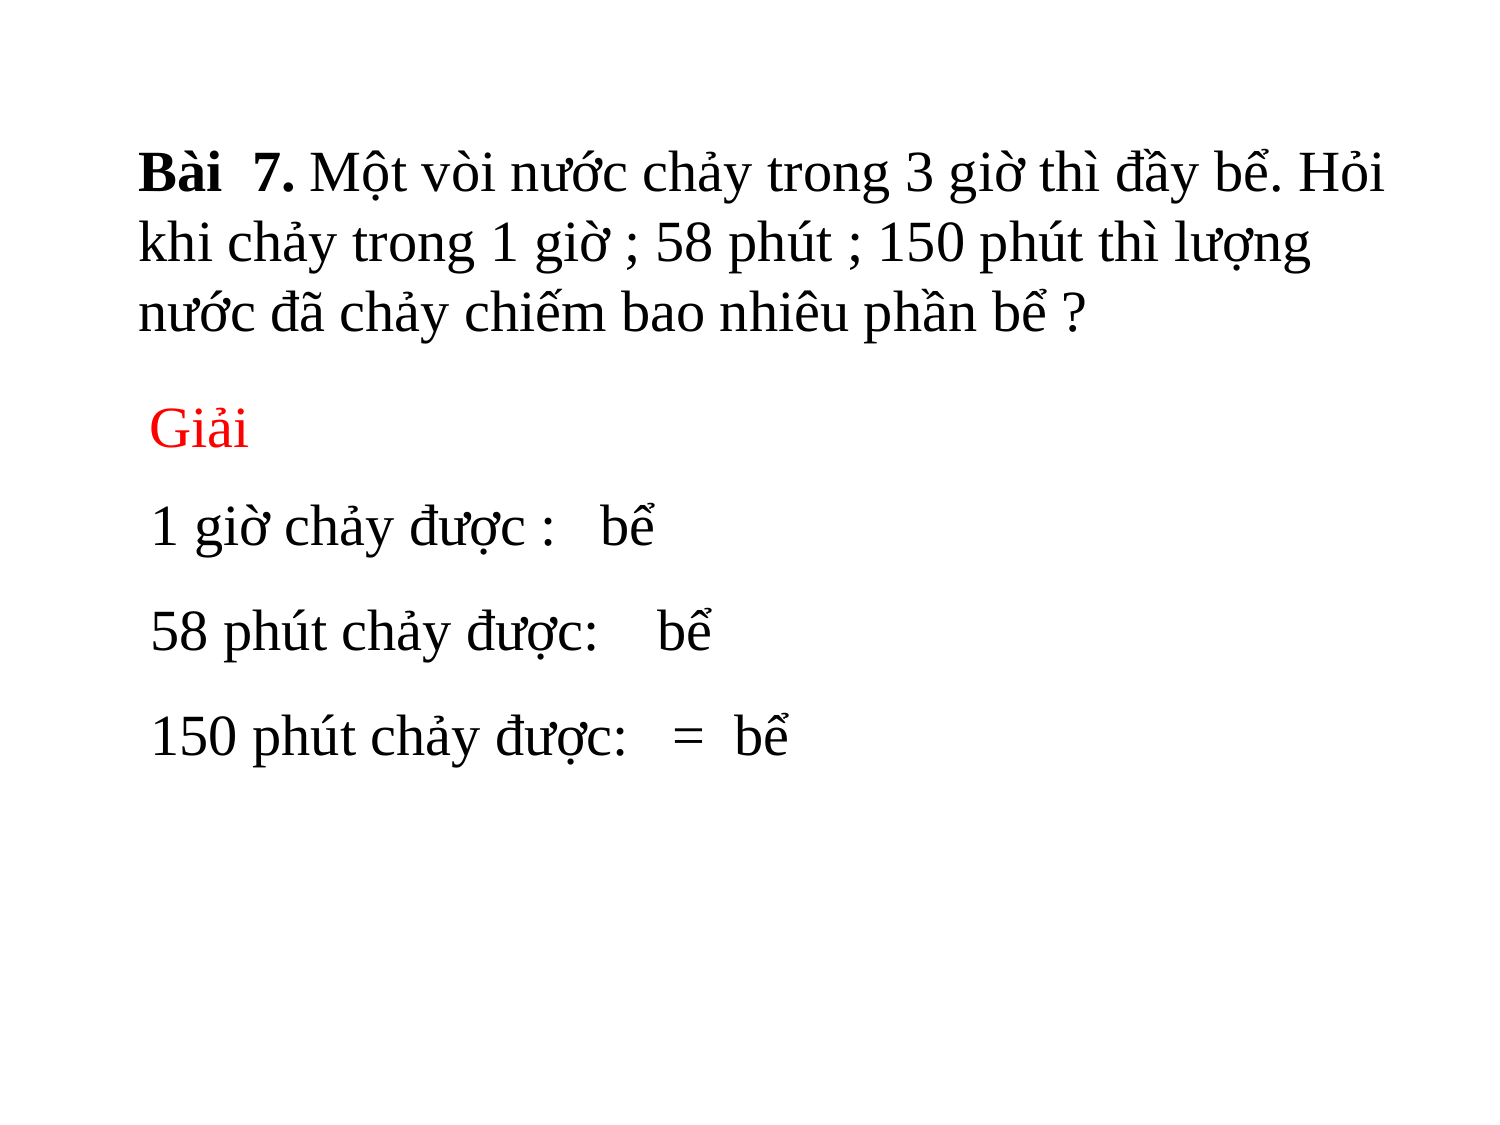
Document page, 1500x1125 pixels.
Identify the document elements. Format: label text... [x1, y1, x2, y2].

text_box Giải [134, 382, 265, 467]
text_box Bài 7. Một vòi nước chảy trong 3 giờ thì đầy bể. Hỏi khi chảy trong 1 giờ ; 58 phút ; 150 phút thì lượng nước đã chảy chiếm bao nhiêu phần bể ? [123, 125, 1435, 351]
